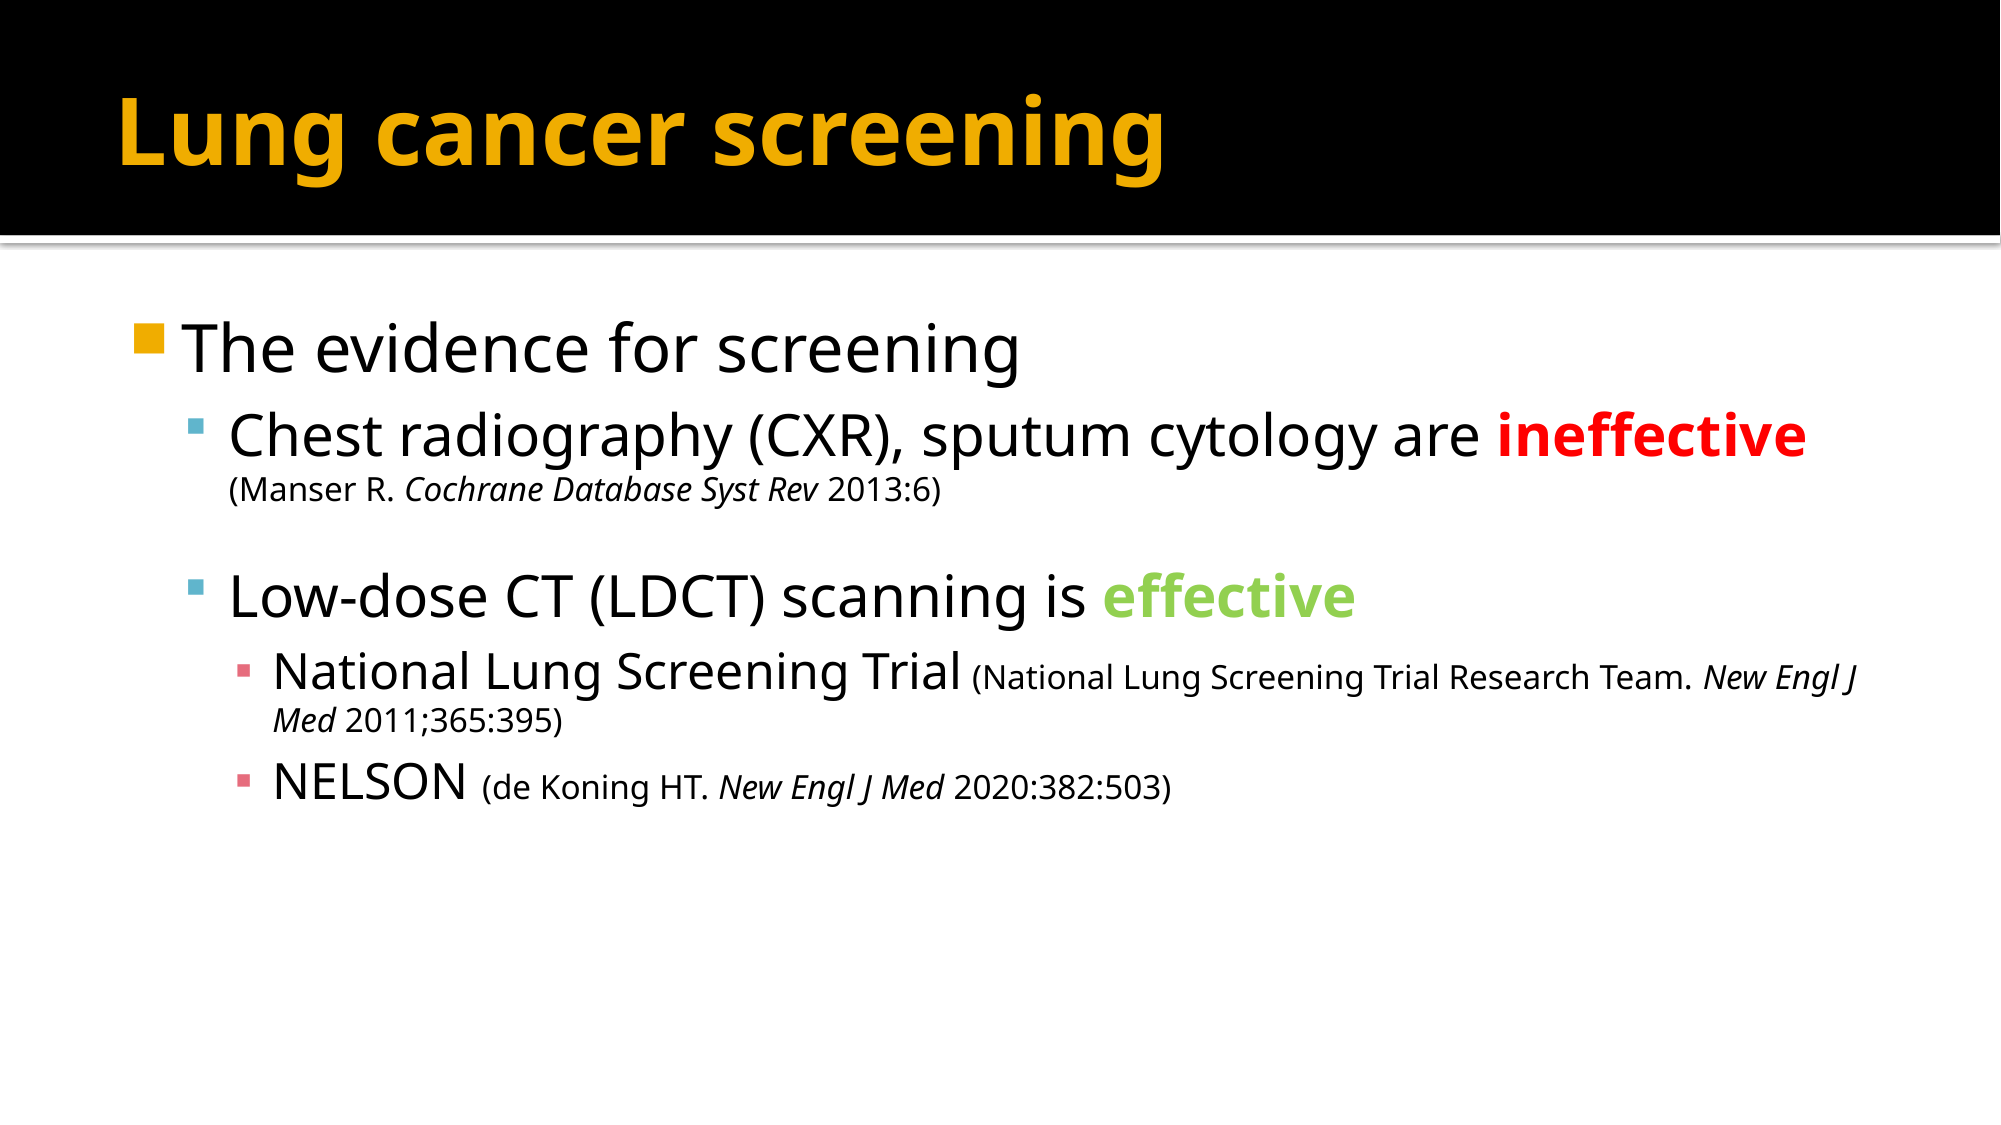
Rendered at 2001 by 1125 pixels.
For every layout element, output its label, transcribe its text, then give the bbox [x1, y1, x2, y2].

list The evidence for screening Chest radiography (CXR), sputum cytology are ineffective (Manser R. Cochrane Database Syst Rev 2013:6) Low-dose CT (LDCT) scanning is effective National Lung Screening Trial (National Lung Screening Trial Research Team. New Engl J Med 2011;365:395) NELSON (de Koning HT. New Engl J Med 2020:382:503) [99, 291, 1900, 1050]
title Lung cancer screening [99, 25, 1900, 231]
